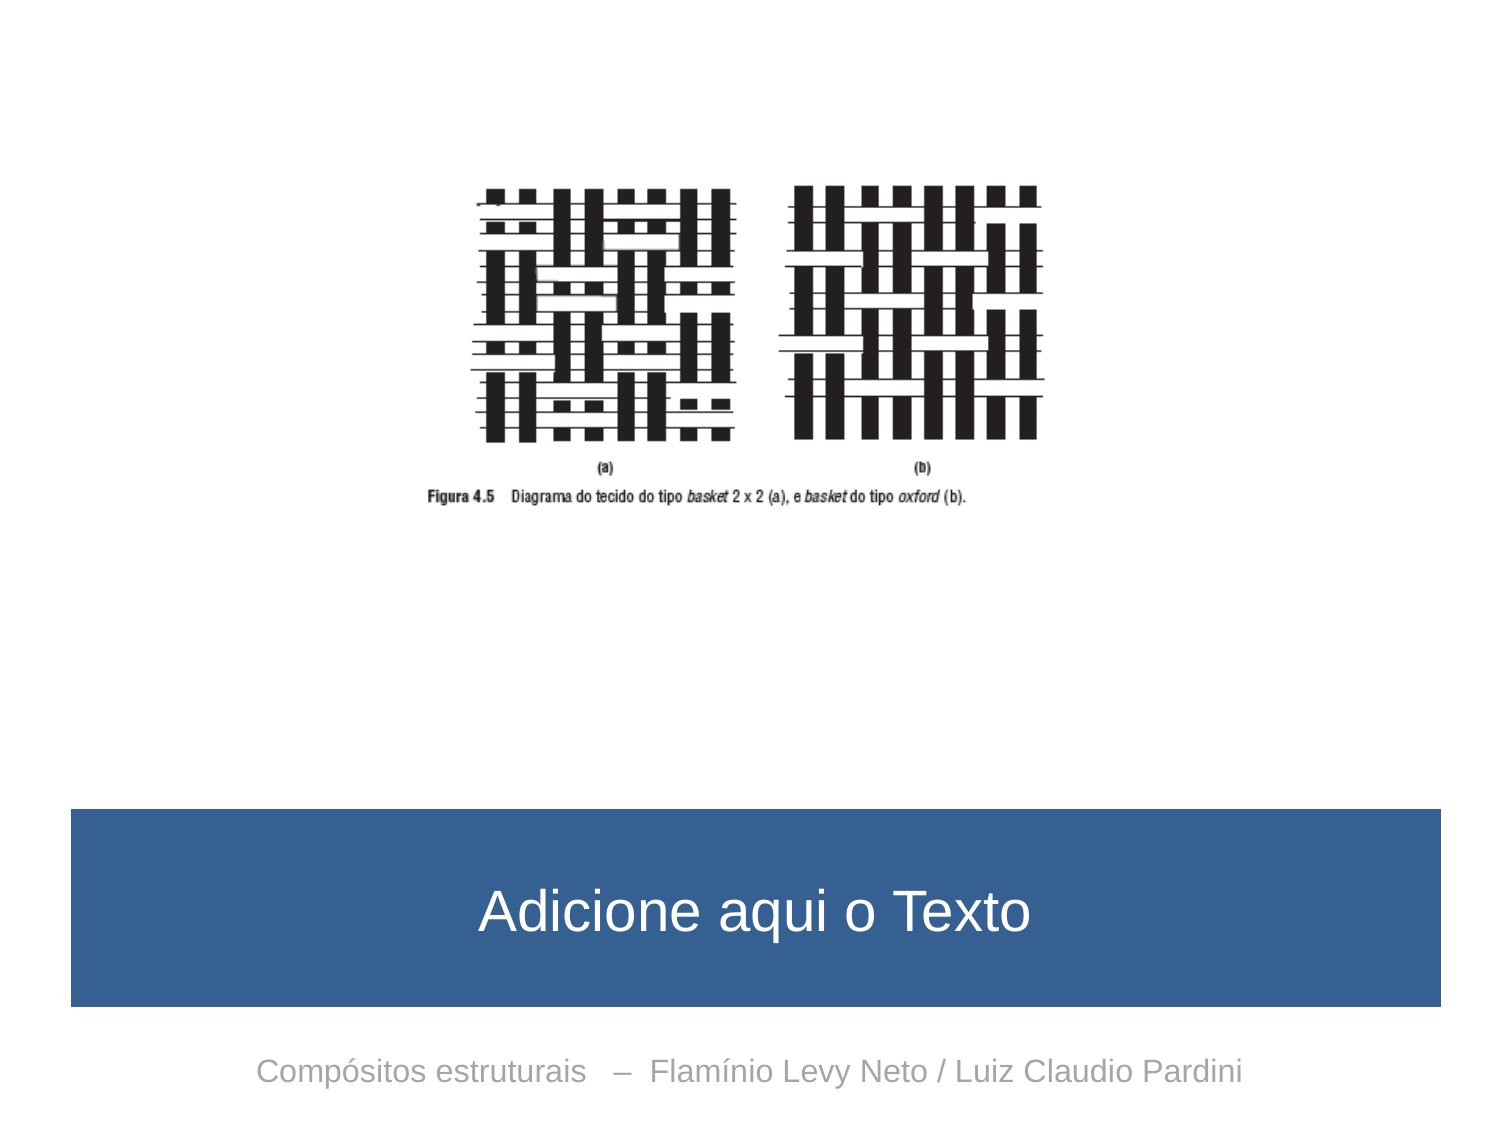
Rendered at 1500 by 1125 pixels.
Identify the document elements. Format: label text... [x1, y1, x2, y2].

text_box Adicione aqui o Texto [70, 808, 1442, 1008]
footer Compósitos estruturais – Flamínio Levy Neto / Luiz Claudio Pardini [0, 1042, 1500, 1103]
picture [402, 172, 1098, 526]
